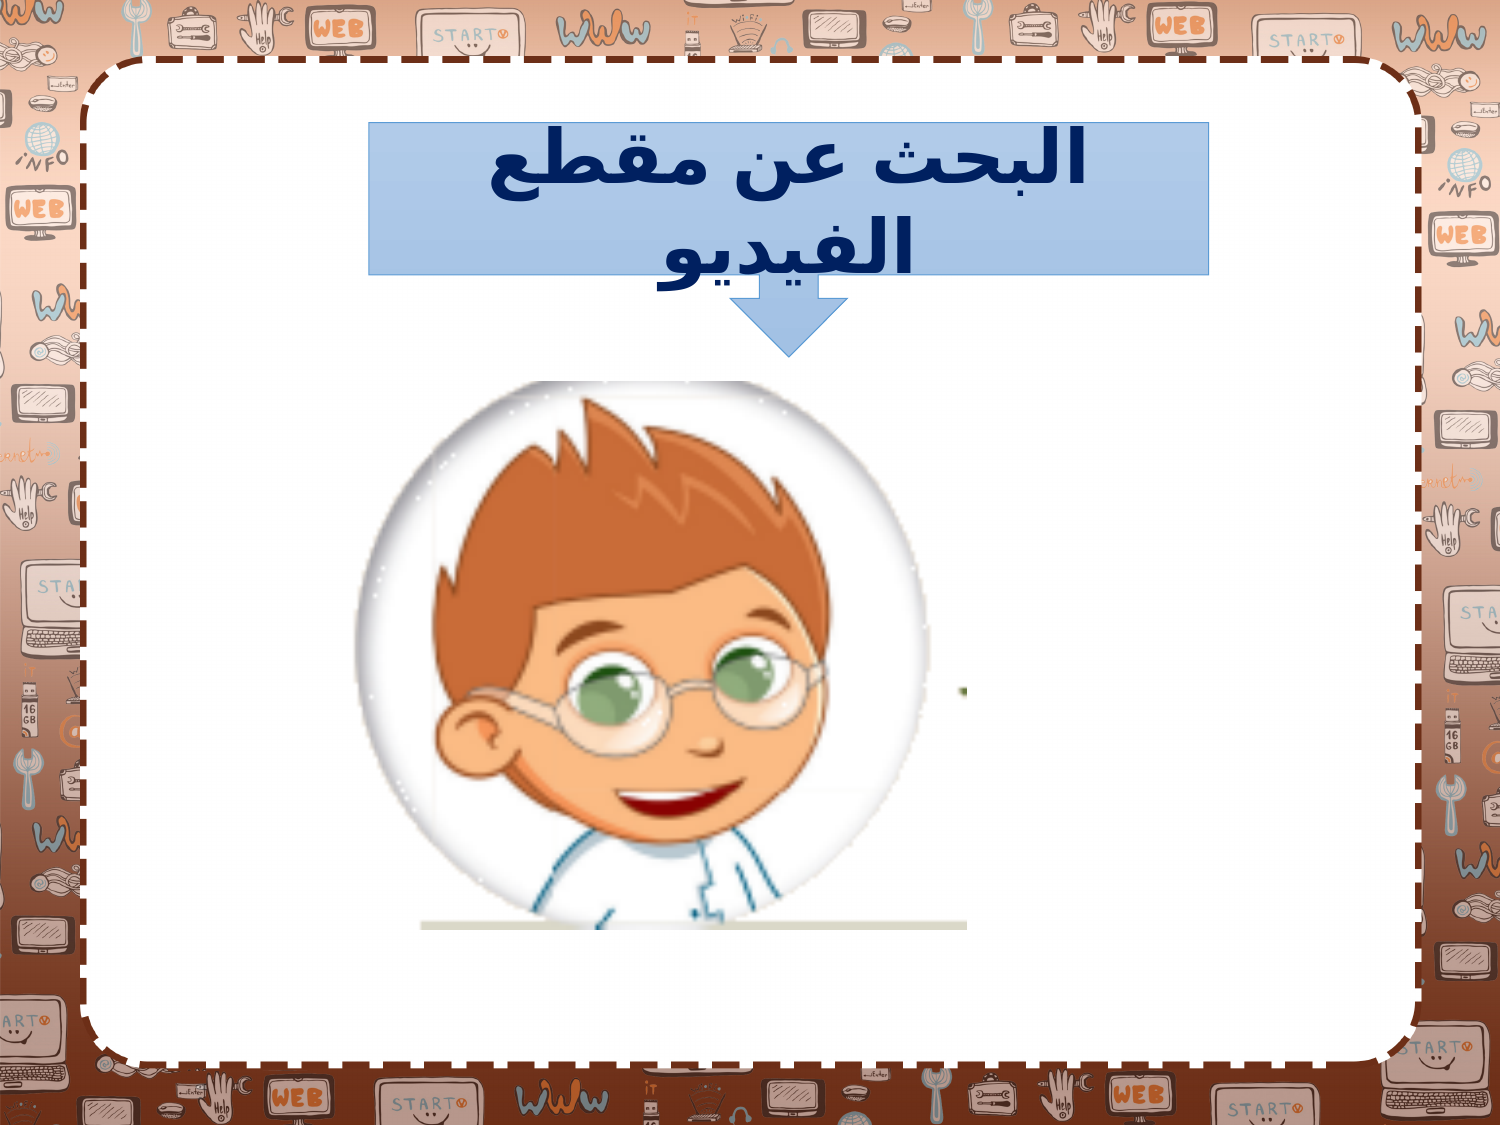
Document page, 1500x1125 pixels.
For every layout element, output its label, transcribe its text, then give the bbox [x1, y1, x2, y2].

text_box البحث عن مقطع الفيديو [368, 122, 1210, 358]
picture [0, 0, 1500, 1125]
